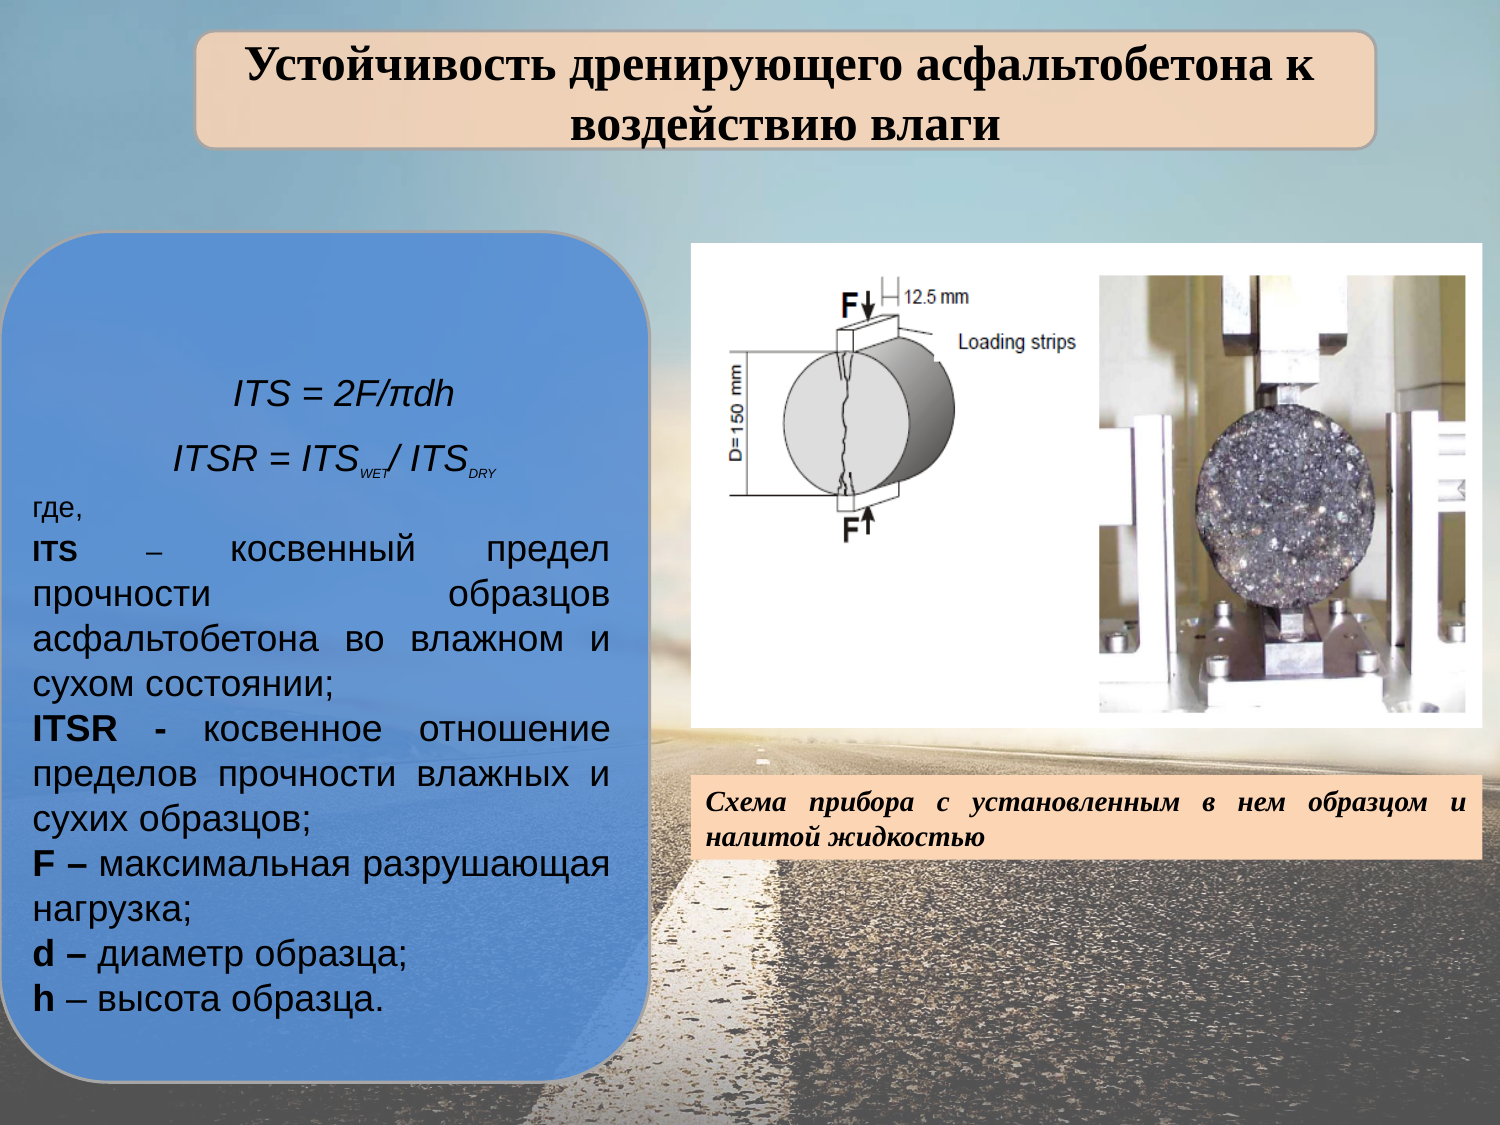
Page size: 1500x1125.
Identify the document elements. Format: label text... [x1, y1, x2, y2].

picture [690, 243, 1483, 729]
text_box ITS = 2F/πdh ITSR = ITSWET/ ITSDRY [29, 361, 650, 489]
text_box Схема прибора с установленным в нем образцом и налитой жидкостью [690, 775, 1483, 860]
text_box [0, 231, 650, 1083]
text_box Устойчивость дренирующего асфальтобетона к воздействию влаги [194, 30, 1376, 149]
text_box где, ITS – косвенный предел прочности образцов асфальтобетона во влажном и сухом состоянии; ITSR - косвенное отношение пределов прочности влажных и сухих образцов; F – максимальная разрушающая нагрузка; d – диаметр образца; h – высота образца. [17, 481, 626, 1027]
